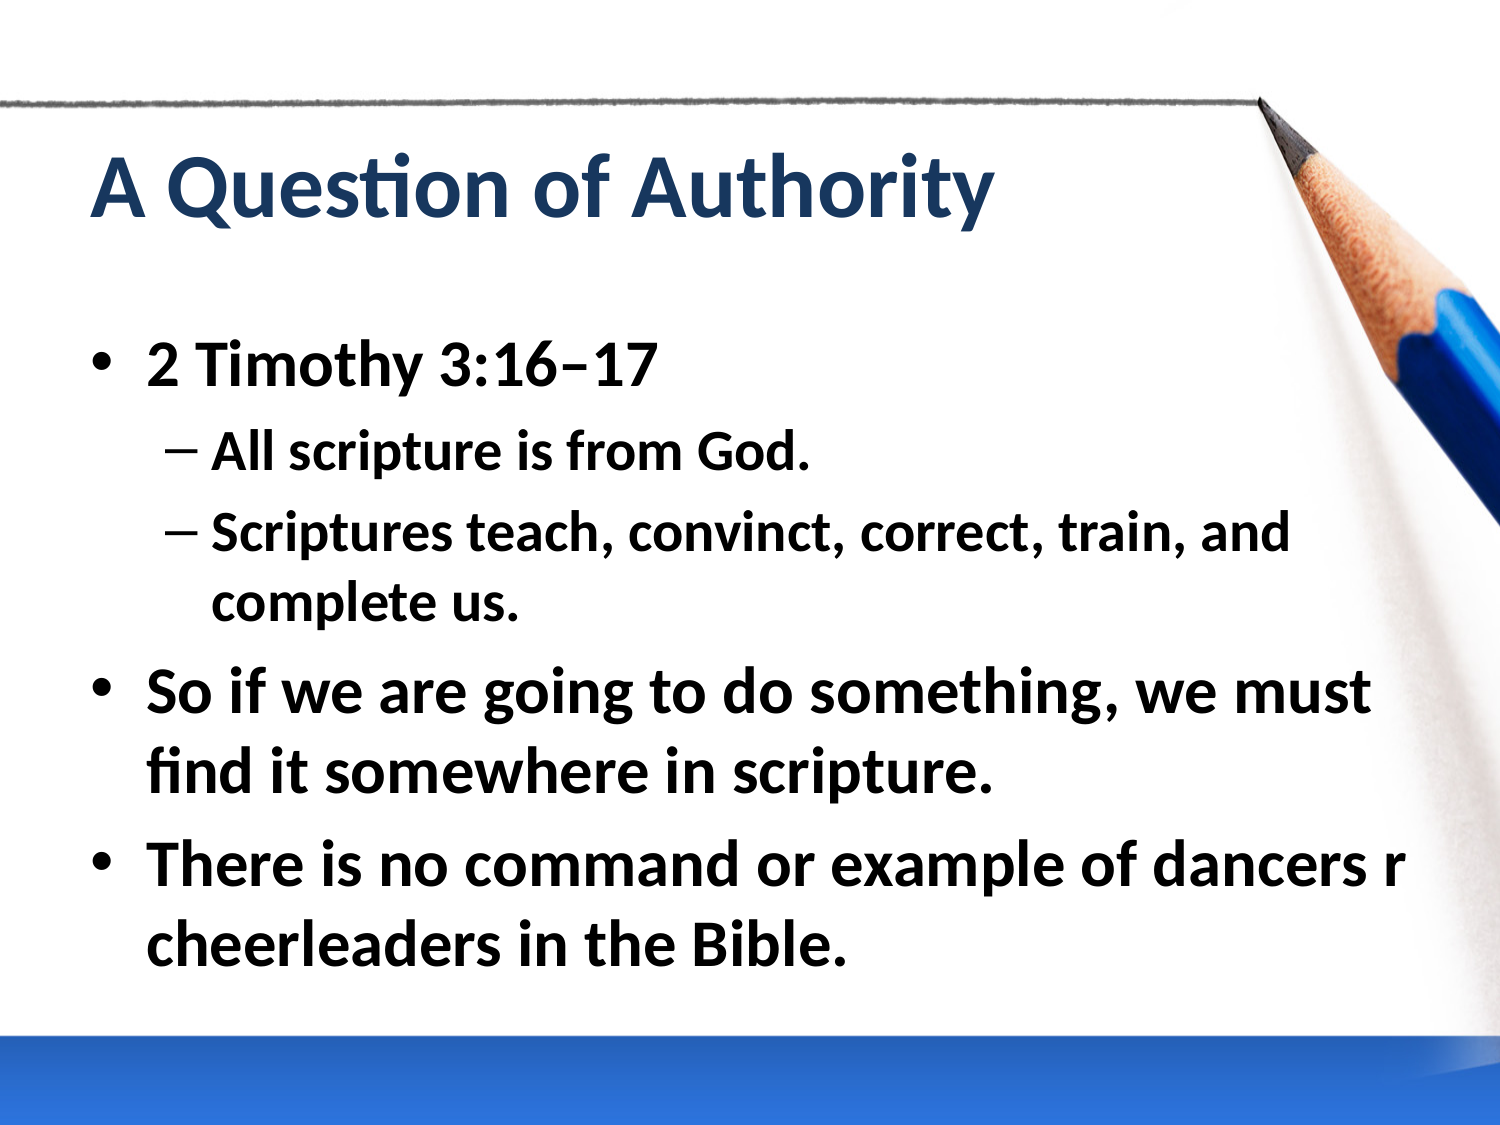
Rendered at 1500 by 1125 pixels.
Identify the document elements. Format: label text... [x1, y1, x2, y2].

list 2 Timothy 3:16–17 All scripture is from God. Scriptures teach, convinct, correct, train, and complete us. So if we are going to do something, we must find it somewhere in scripture. There is no command or example of dancers r cheerleaders in the Bible. [75, 312, 1425, 1005]
title A Question of Authority [75, 87, 1425, 275]
picture [0, 0, 1500, 1125]
